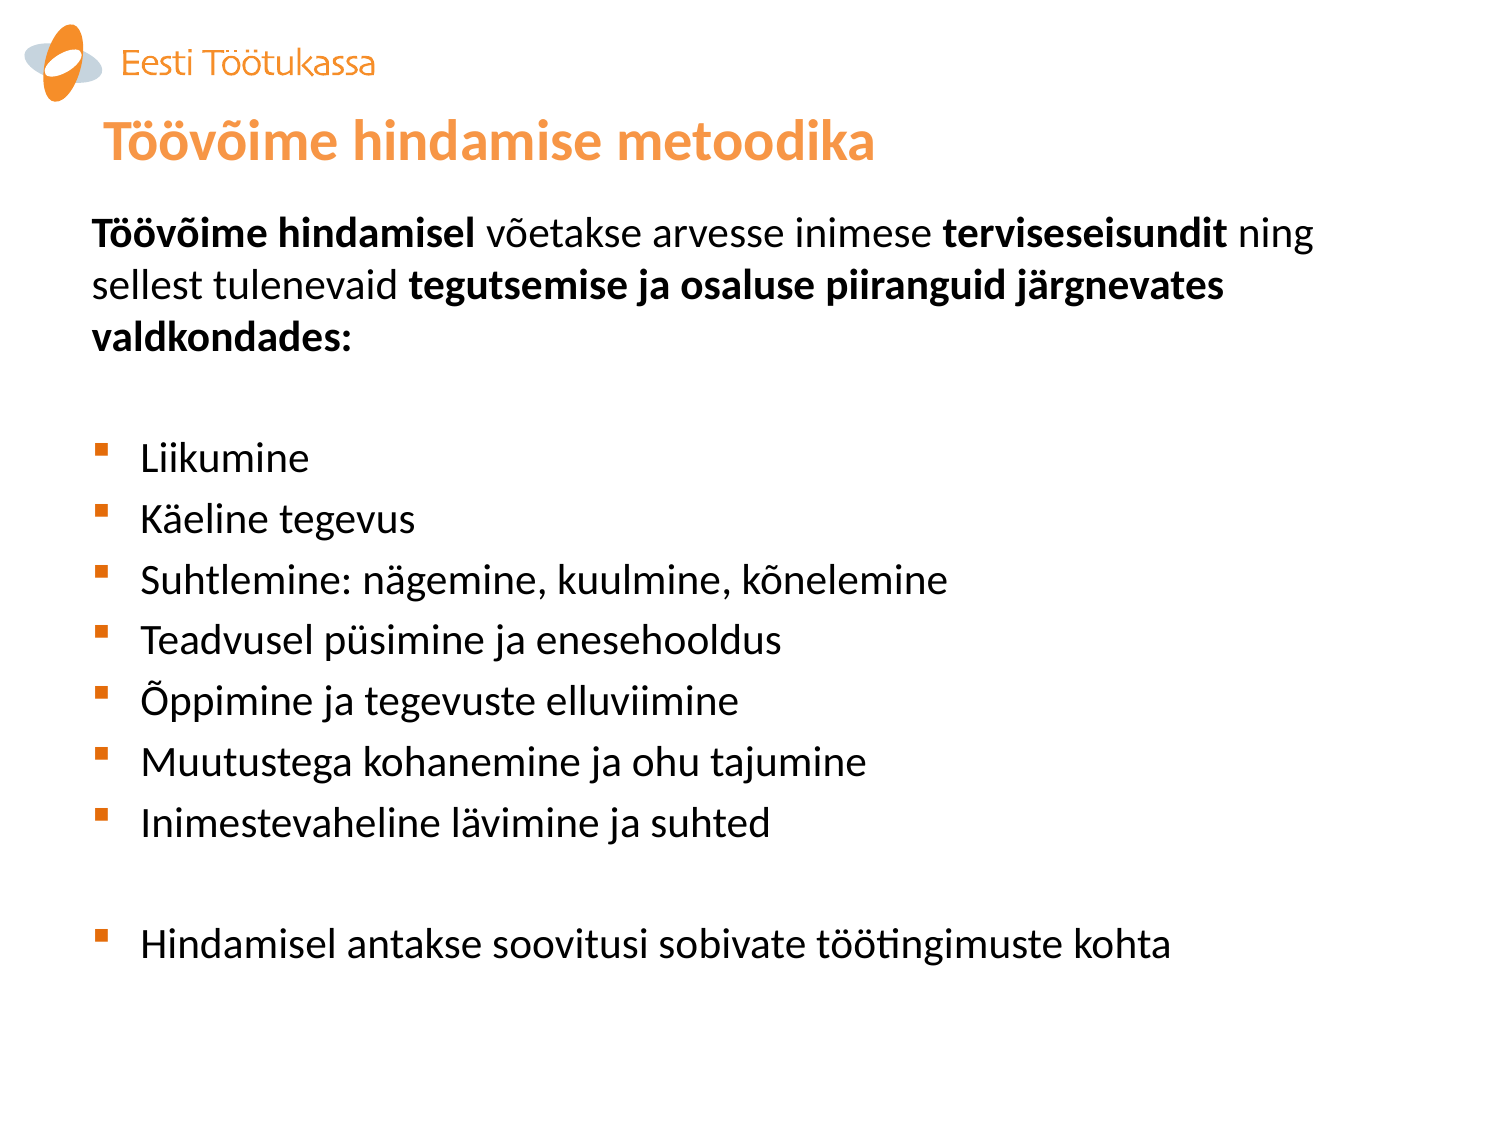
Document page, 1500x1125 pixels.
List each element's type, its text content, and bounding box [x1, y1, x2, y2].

title Töövõime hindamise metoodika [88, 90, 1439, 185]
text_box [23, 23, 376, 104]
list Töövõime hindamisel võetakse arvesse inimese terviseseisundit ning sellest tulenevaid tegutsemise ja osaluse piiranguid järgnevates valdkondades: Liikumine Käeline tegevus Suhtlemine: nägemine, kuulmine, kõnelemine Teadvusel püsimine ja enesehooldus Õppimine ja tegevuste elluviimine Muutustega kohanemine ja ohu tajumine Inimestevaheline lävimine ja suhted Hindamisel antakse soovitusi sobivate töötingimuste kohta [76, 196, 1427, 982]
